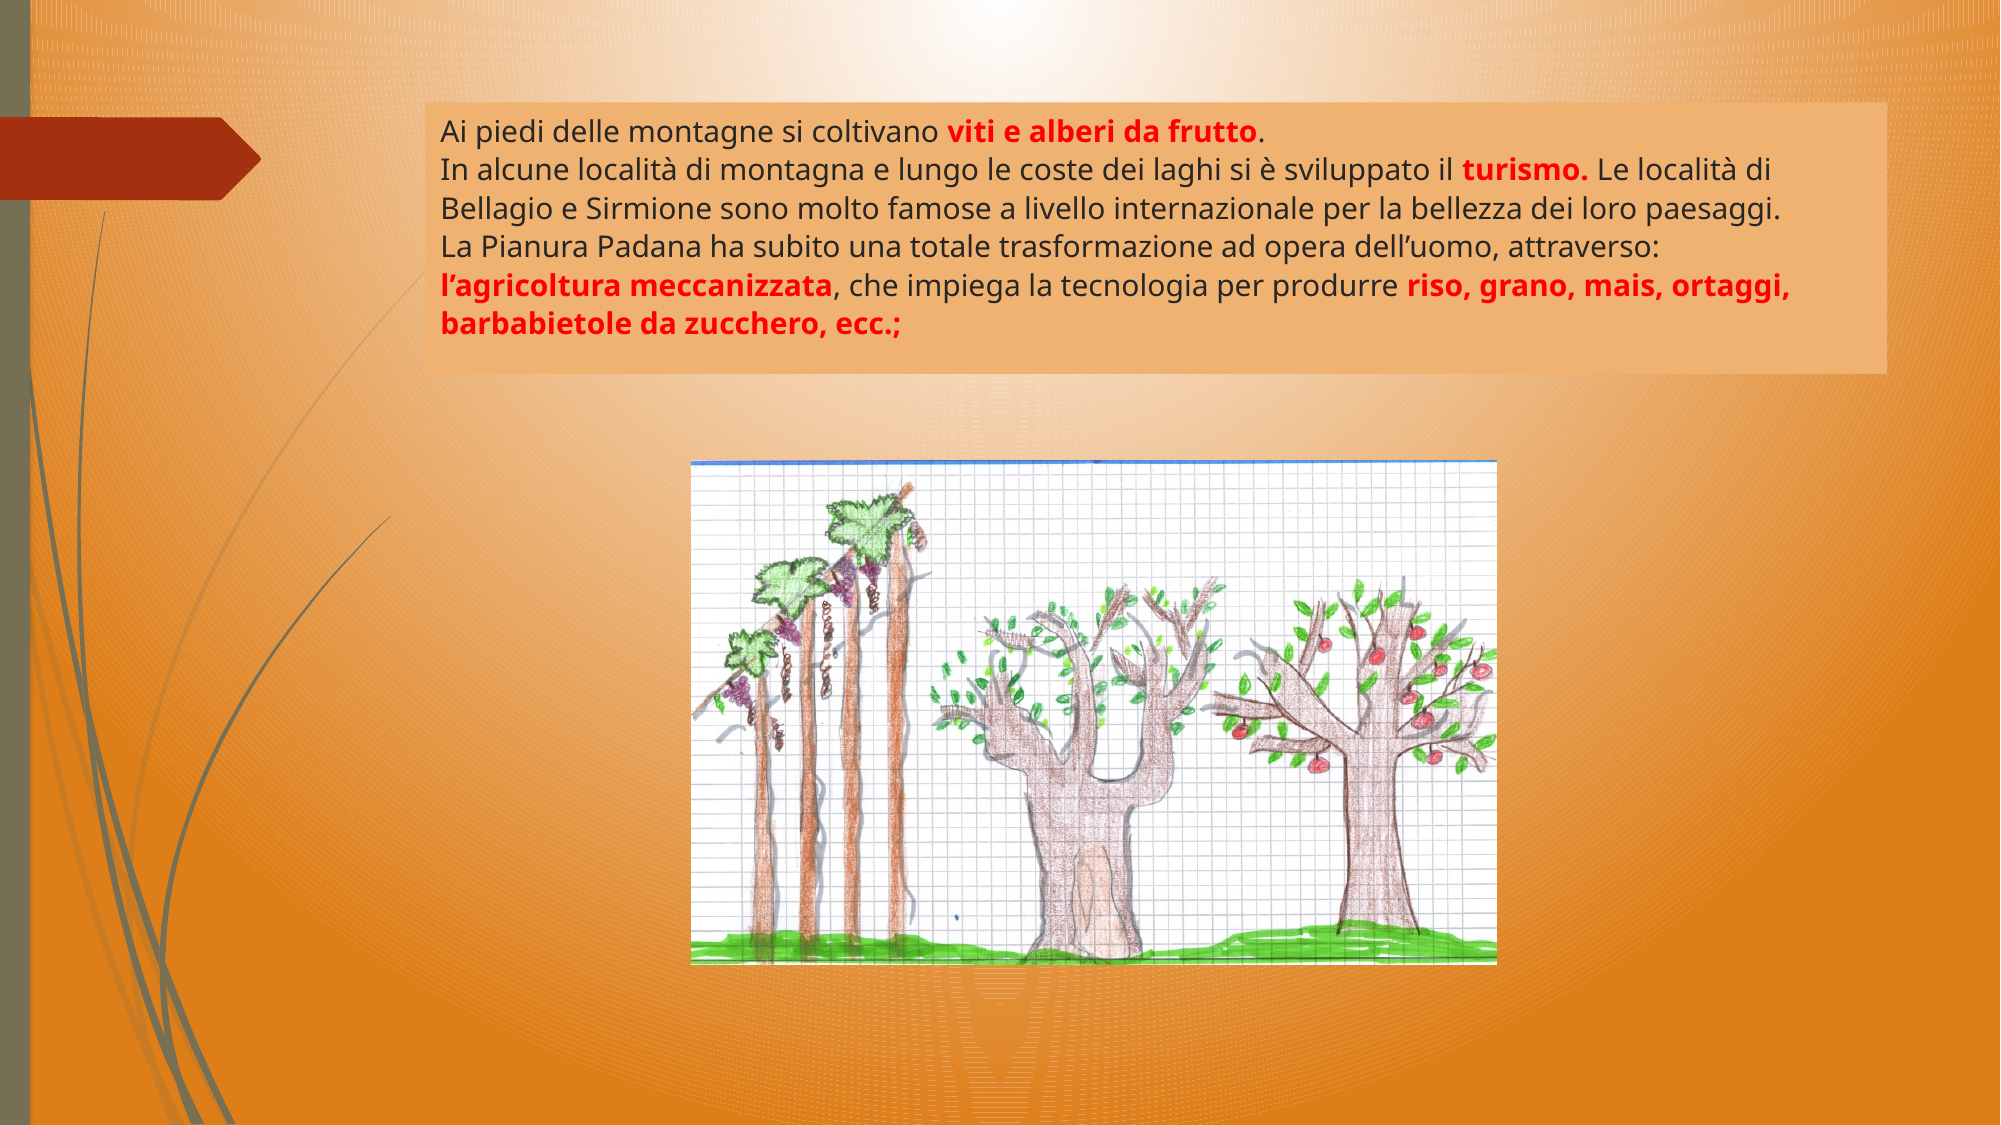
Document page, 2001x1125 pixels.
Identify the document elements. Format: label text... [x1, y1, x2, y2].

title Ai piedi delle montagne si coltivano viti e alberi da frutto. In alcune località di montagna e lungo le coste dei laghi si è sviluppato il turismo. Le località di Bellagio e Sirmione sono molto famose a livello internazionale per la bellezza dei loro paesaggi. La Pianura Padana ha subito una totale trasformazione ad opera dell’uomo, attraverso: l’agricoltura meccanizzata, che impiega la tecnologia per produrre riso, grano, mais, ortaggi, barbabietole da zucchero, ecc.; [425, 102, 1888, 374]
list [691, 460, 1498, 965]
